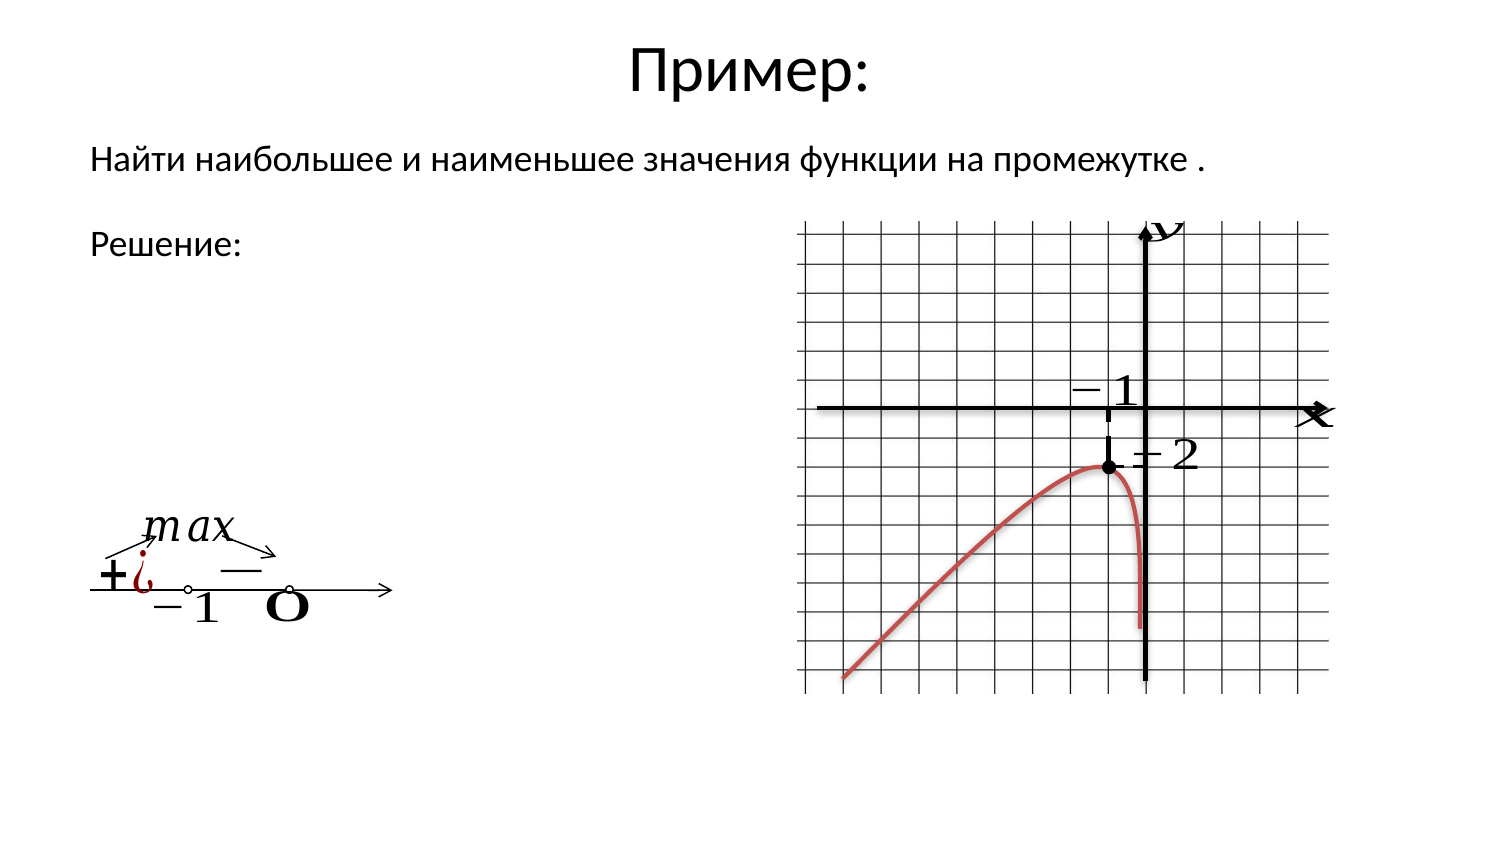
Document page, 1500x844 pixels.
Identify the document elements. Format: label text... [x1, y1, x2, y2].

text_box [796, 220, 1330, 694]
text_box [283, 583, 296, 591]
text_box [221, 535, 277, 558]
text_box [105, 535, 158, 559]
text_box [182, 583, 194, 596]
title Пример: [75, 0, 1425, 136]
